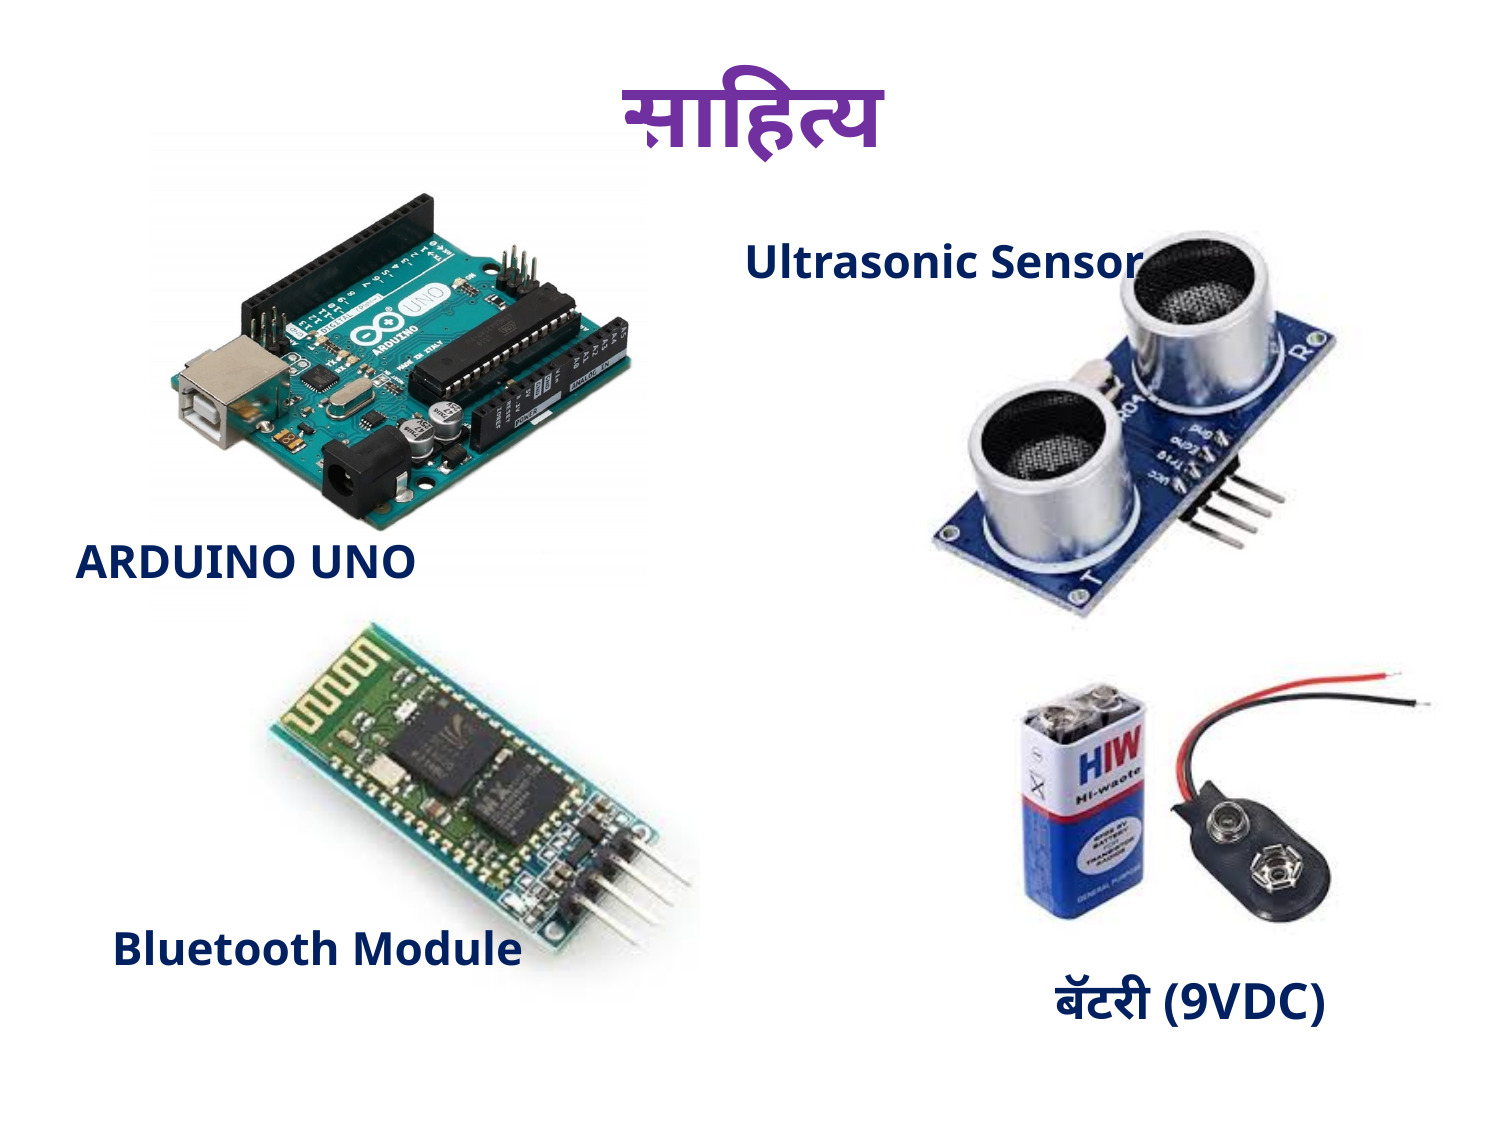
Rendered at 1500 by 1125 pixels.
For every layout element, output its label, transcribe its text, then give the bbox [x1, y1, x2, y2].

text_box Ultrasonic Sensor [729, 224, 907, 295]
text_box Bluetooth Module [97, 912, 244, 983]
text_box बॅटरी (9VDC) [1040, 962, 1342, 1038]
text_box ARDUINO UNO [60, 525, 144, 595]
text_box साहित्य [608, 48, 899, 174]
picture [987, 662, 1450, 951]
picture [912, 199, 1363, 651]
picture [149, 124, 701, 1038]
